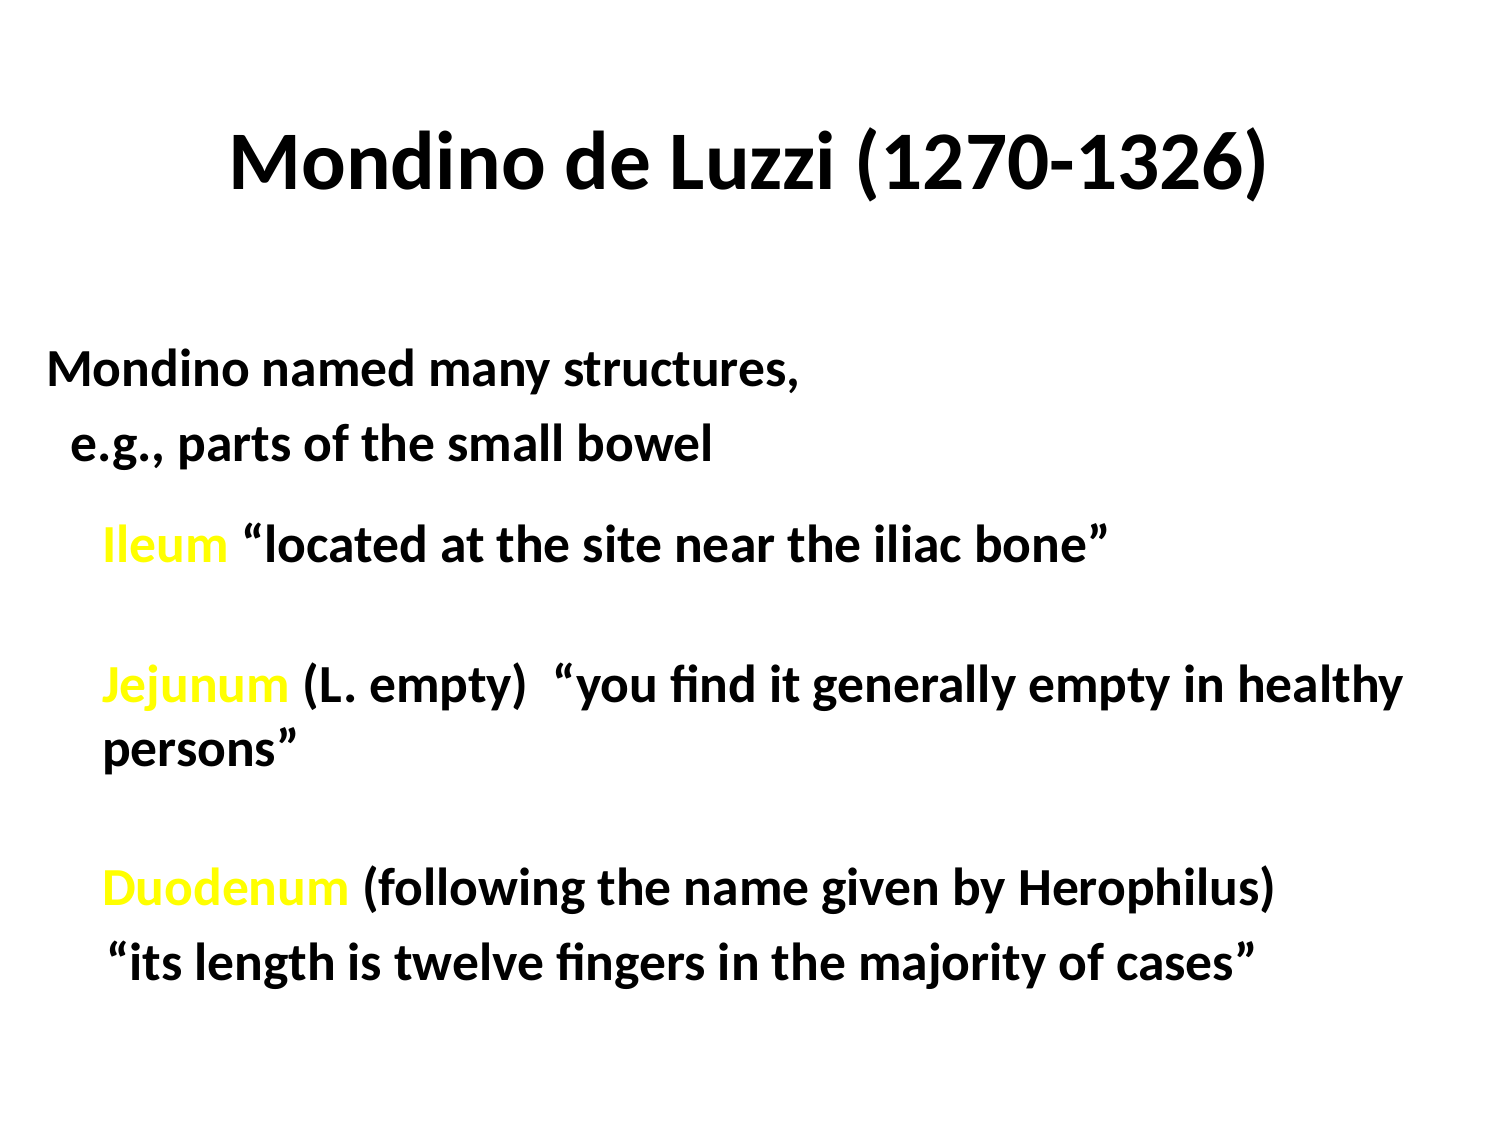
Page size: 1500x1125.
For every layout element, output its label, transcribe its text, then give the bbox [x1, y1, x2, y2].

list Mondino named many structures, e.g., parts of the small bowel Ileum “located at the site near the iliac bone” Jejunum (L. empty) “you find it generally empty in healthy persons” Duodenum (following the name given by Herophilus) “its length is twelve fingers in the majority of cases” [31, 324, 1469, 1000]
title Mondino de Luzzi (1270-1326) [112, 62, 1388, 250]
